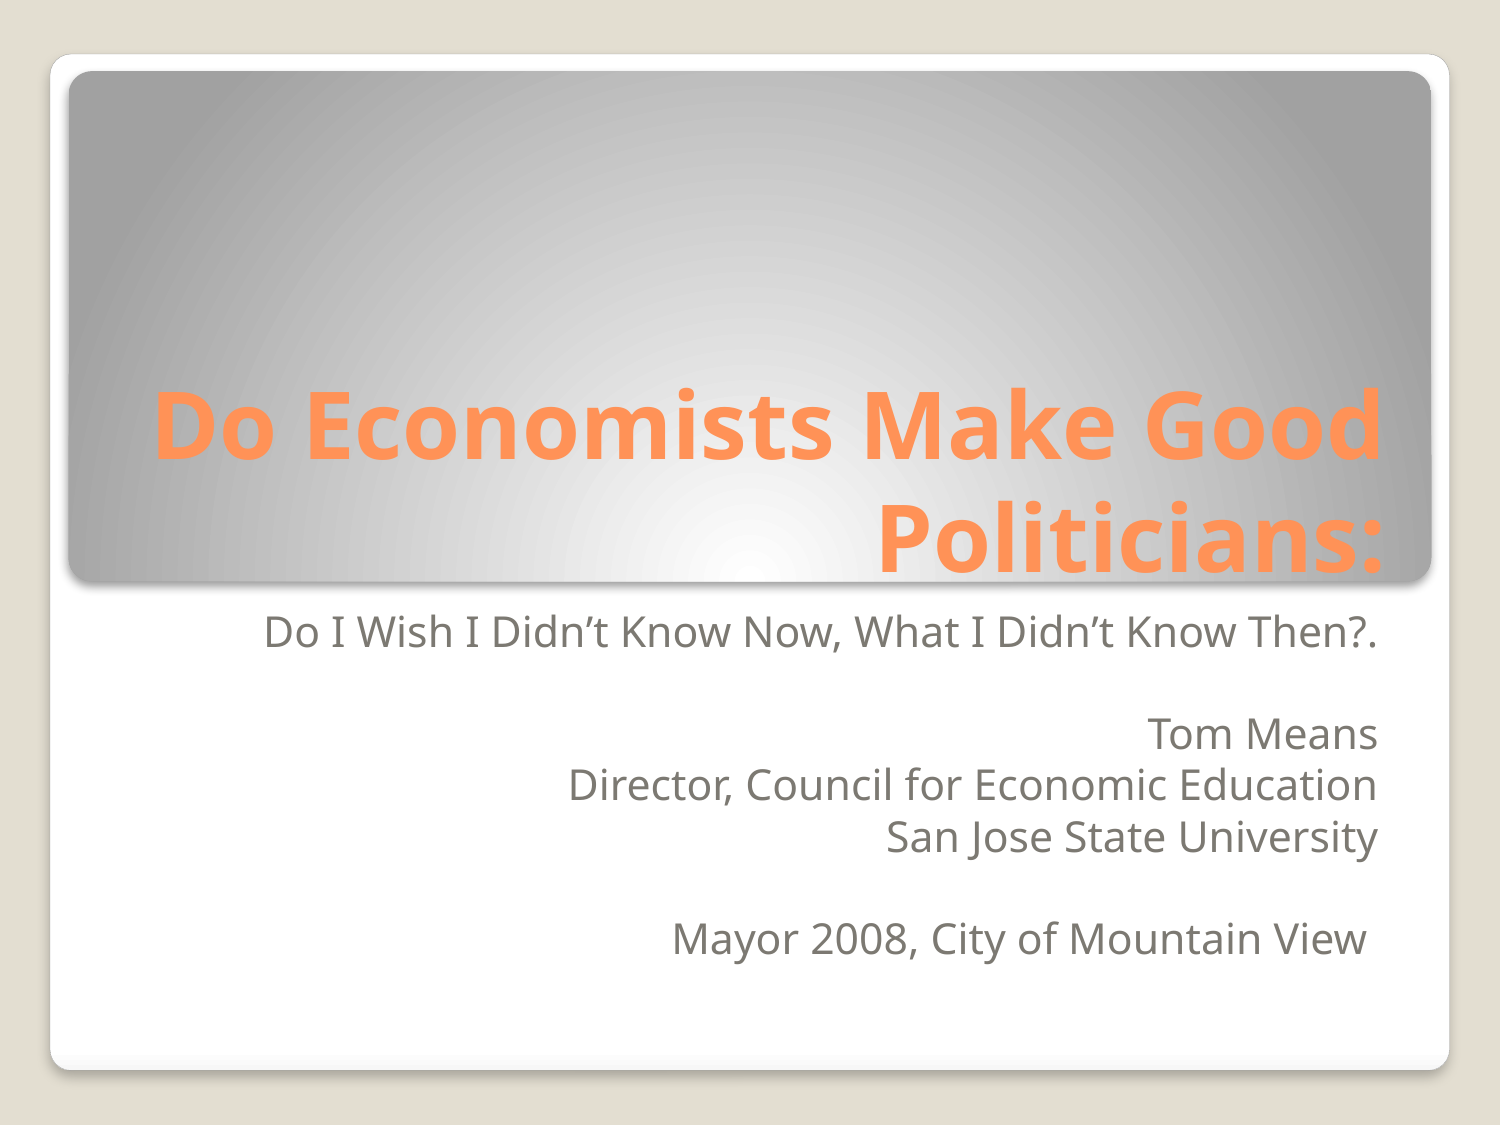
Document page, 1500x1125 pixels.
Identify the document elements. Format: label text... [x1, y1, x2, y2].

subtitle Do I Wish I Didn’t Know Now, What I Didn’t Know Then?. Tom Means Director, Council for Economic Education San Jose State University Mayor 2008, City of Mountain View [118, 604, 1394, 975]
title Do Economists Make Good Politicians: [118, 298, 1394, 599]
